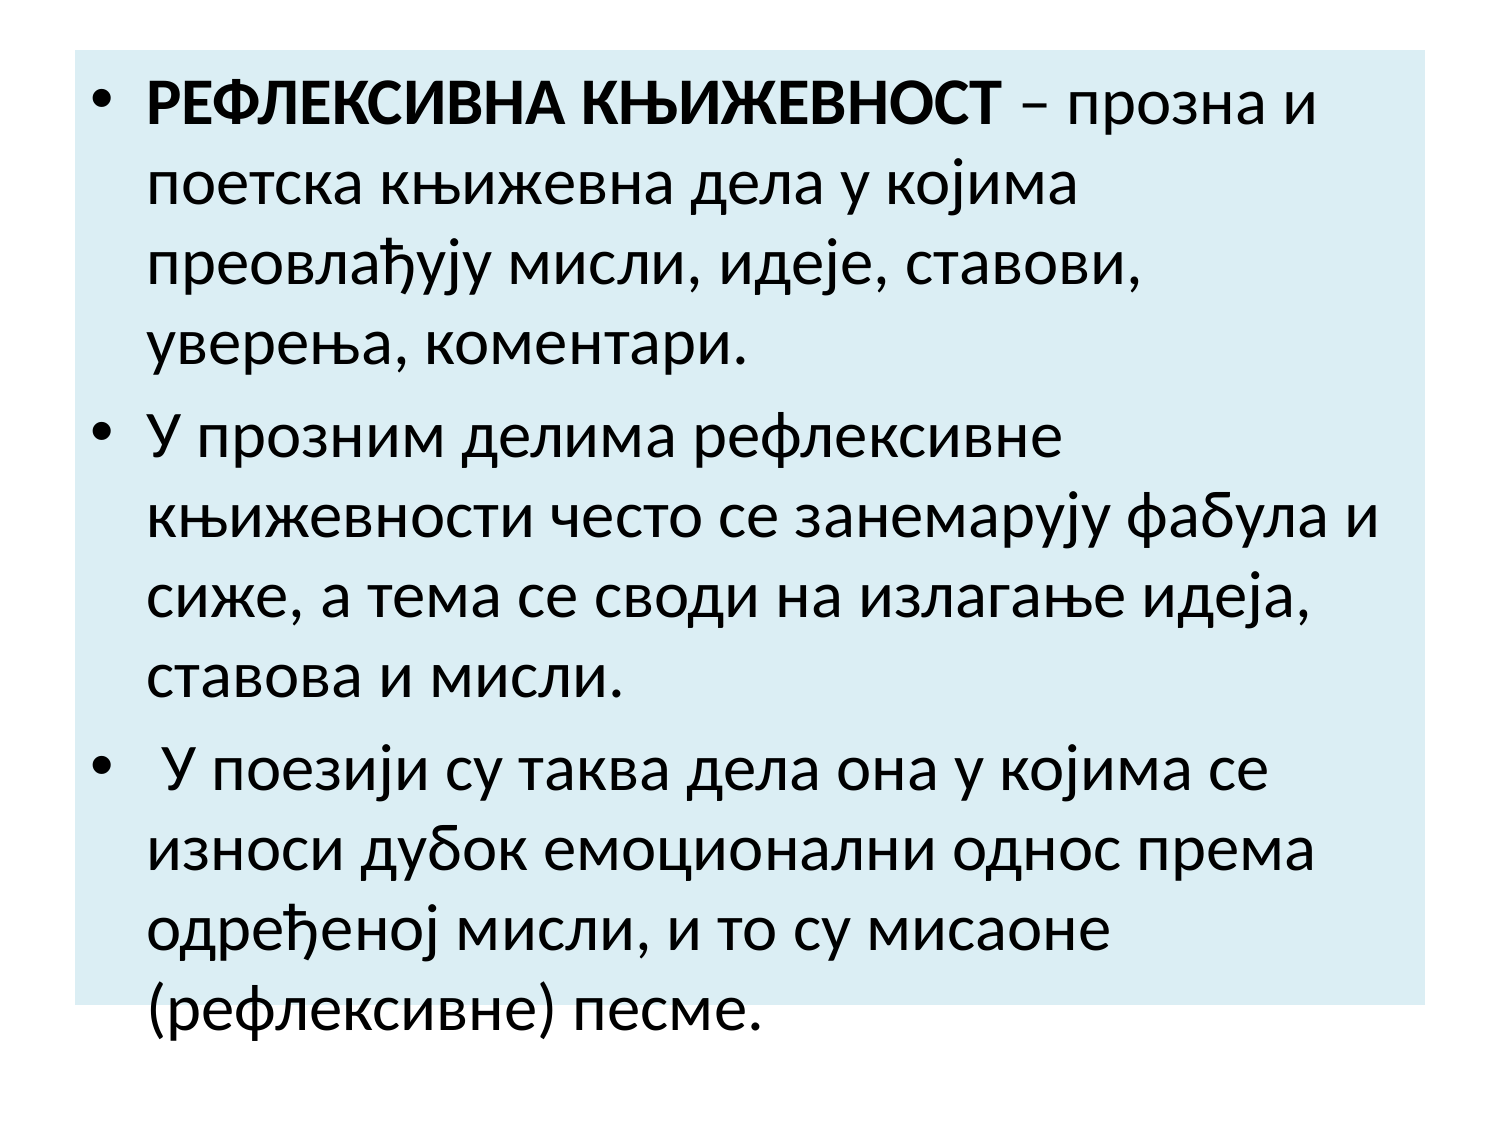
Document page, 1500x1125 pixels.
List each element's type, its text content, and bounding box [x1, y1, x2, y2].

list РЕФЛЕКСИВНА КЊИЖЕВНОСТ – прозна и поетска књижевна дела у којима преовлађују мисли, идеје, ставови, уверења, коментари. У прозним делима рефлексивне књижевности често се занемарују фабула и сиже, а тема се своди на излагање идеја, ставова и мисли. У поезији су таква дела она у којима се износи дубок емоционални однос према одређеној мисли, и то су мисаоне (рефлексивне) песме. [75, 50, 1425, 1005]
